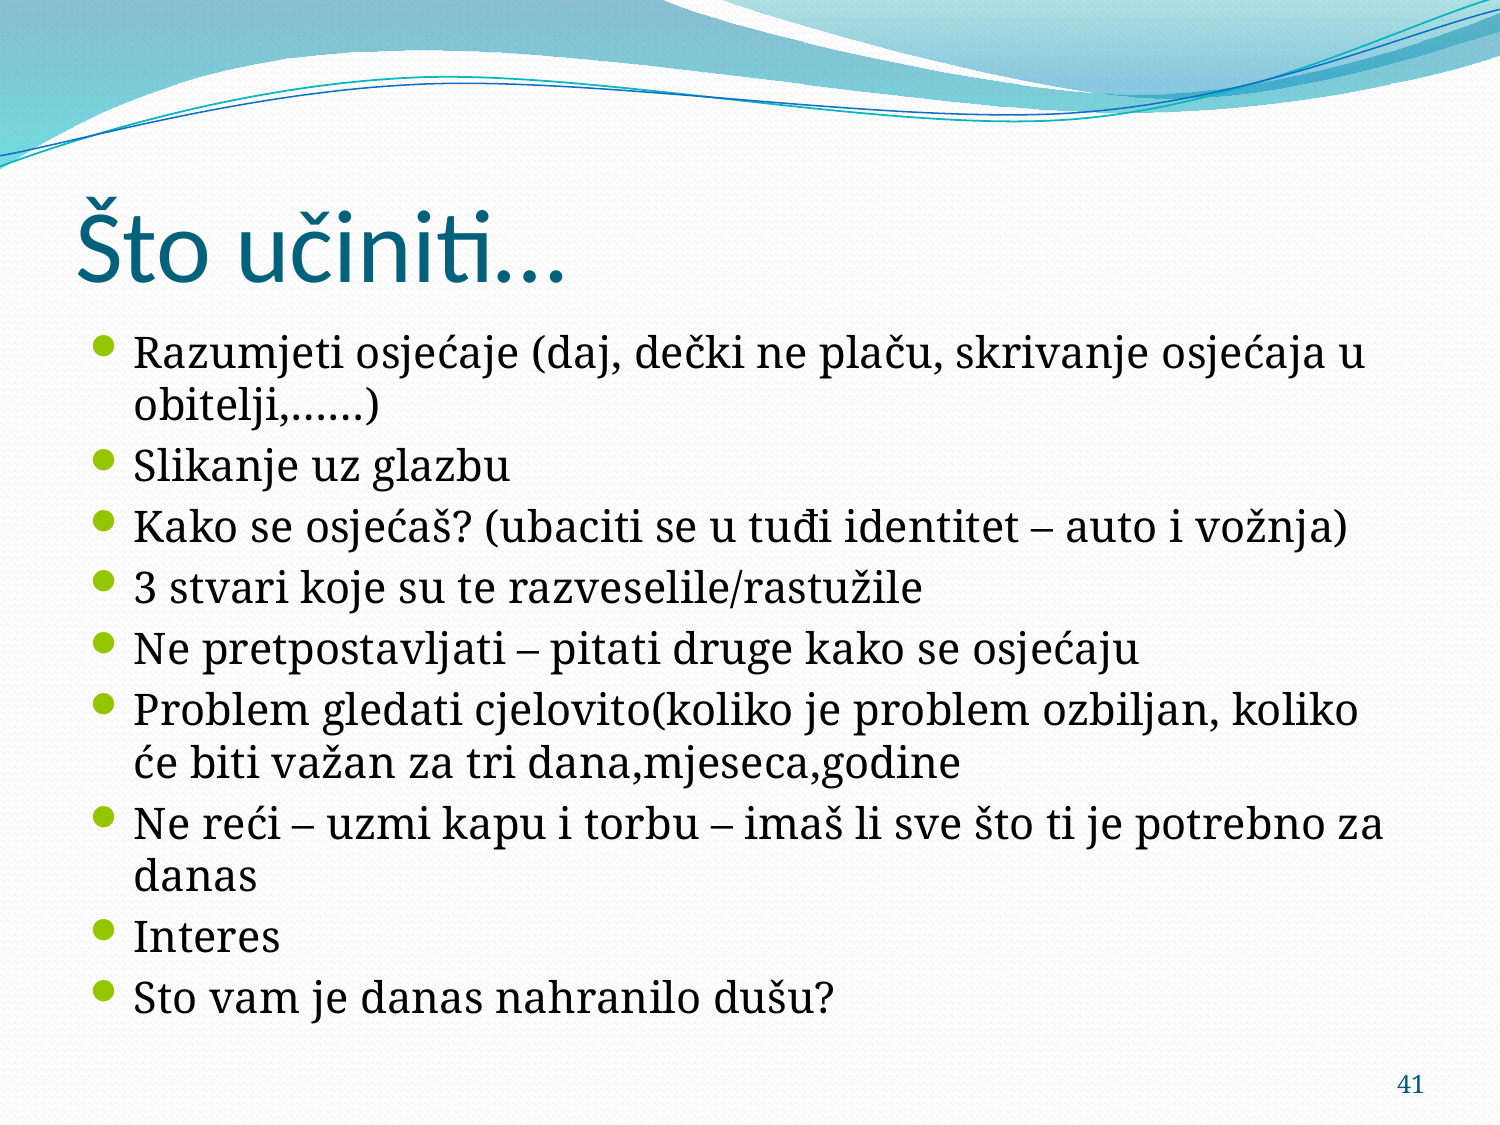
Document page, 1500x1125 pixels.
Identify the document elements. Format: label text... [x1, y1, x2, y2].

slide_number 41 [1299, 1042, 1425, 1103]
title Što učiniti… [75, 115, 1425, 303]
list Razumjeti osjećaje (daj, dečki ne plaču, skrivanje osjećaja u obitelji,……) Slikanje uz glazbu Kako se osjećaš? (ubaciti se u tuđi identitet – auto i vožnja) 3 stvari koje su te razveselile/rastužile Ne pretpostavljati – pitati druge kako se osjećaju Problem gledati cjelovito(koliko je problem ozbiljan, koliko će biti važan za tri dana,mjeseca,godine Ne reći – uzmi kapu i torbu – imaš li sve što ti je potrebno za danas Interes Sto vam je danas nahranilo dušu? [75, 317, 1425, 1038]
